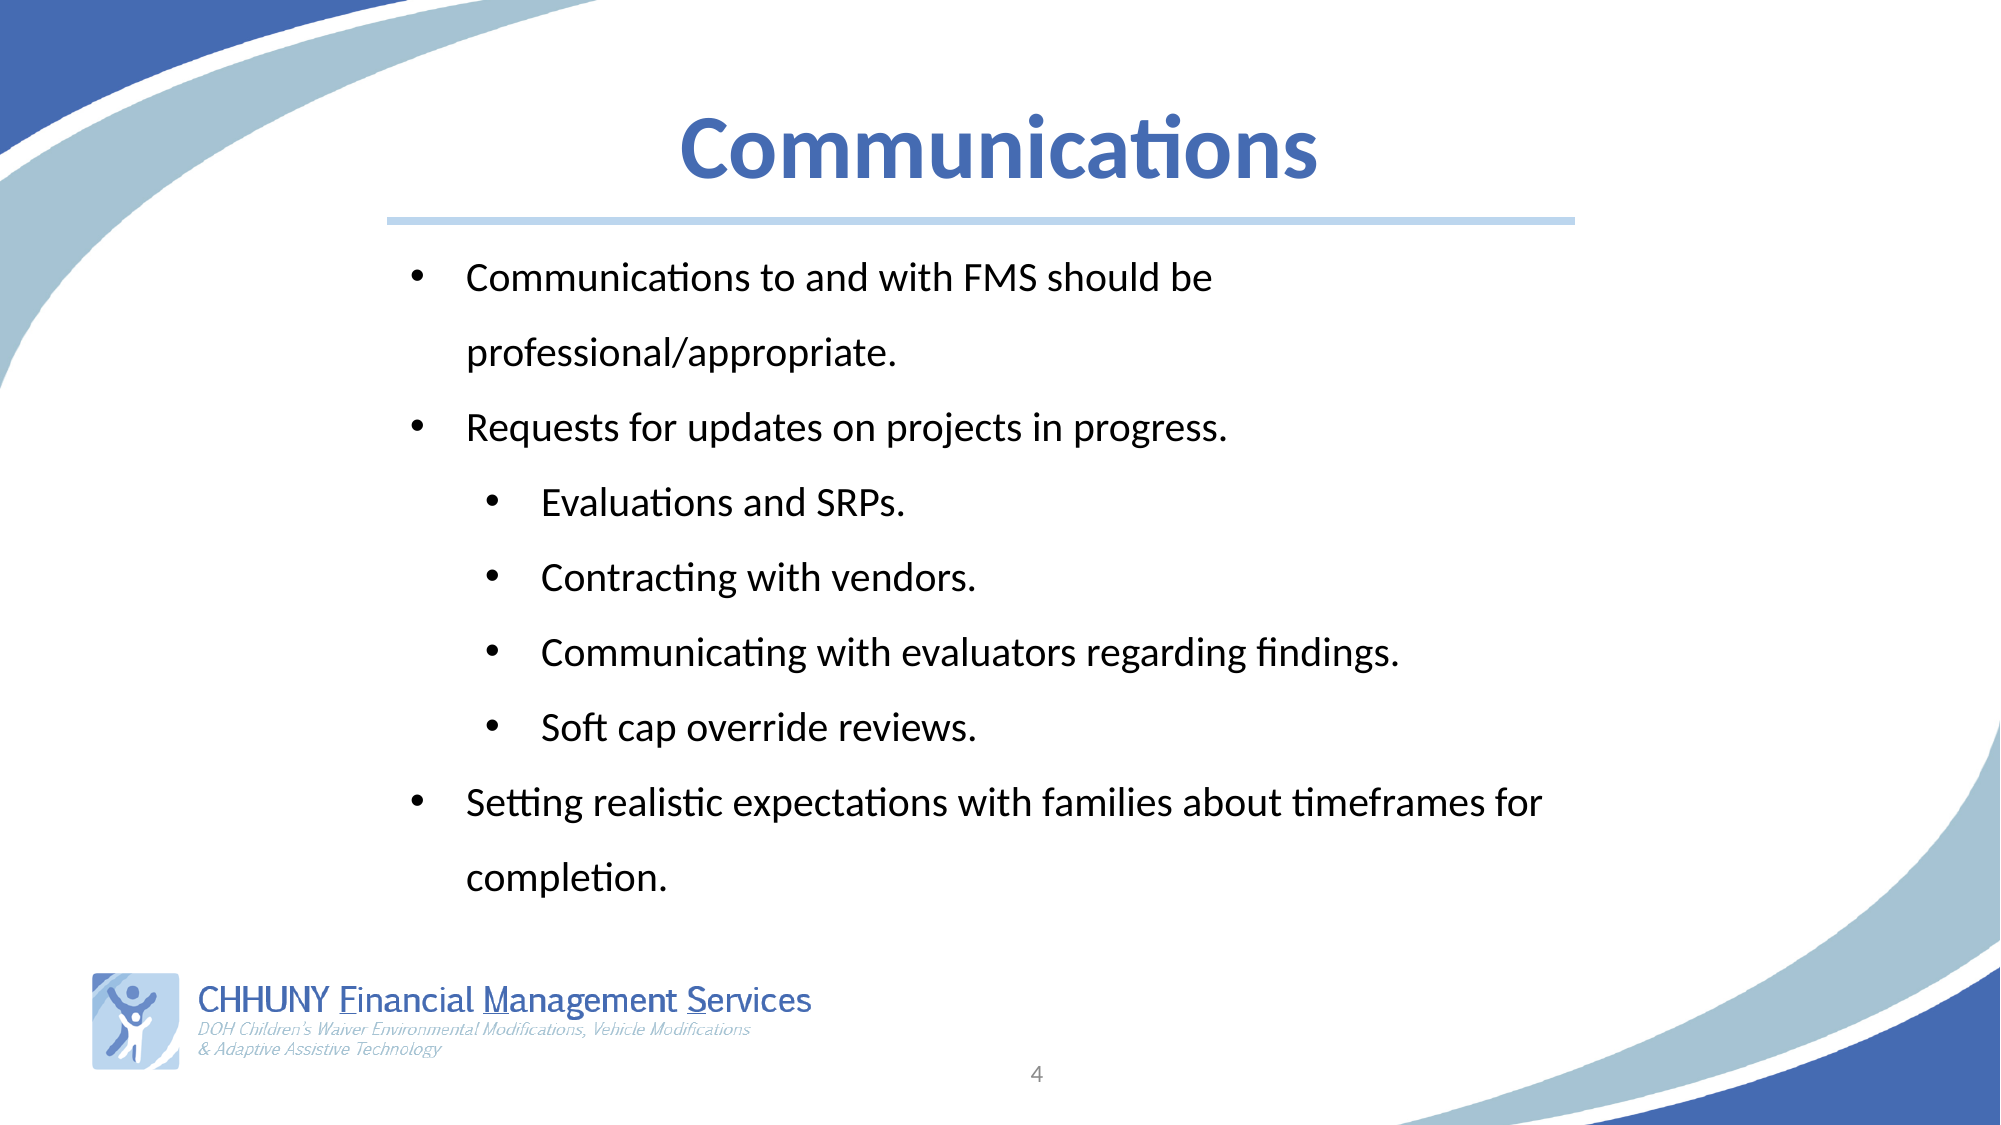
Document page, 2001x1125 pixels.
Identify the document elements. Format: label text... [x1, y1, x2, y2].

text_box Communications to and with FMS should be professional/appropriate. Requests for updates on projects in progress. Evaluations and SRPs. Contracting with vendors. Communicating with evaluators regarding findings. Soft cap override reviews. Setting realistic expectations with families about timeframes for completion. [320, 217, 1564, 908]
text_box [355, 328, 1675, 1101]
picture [0, 0, 2000, 1125]
slide_number 4 [941, 1042, 1059, 1103]
text_box Communications [509, 79, 1491, 205]
